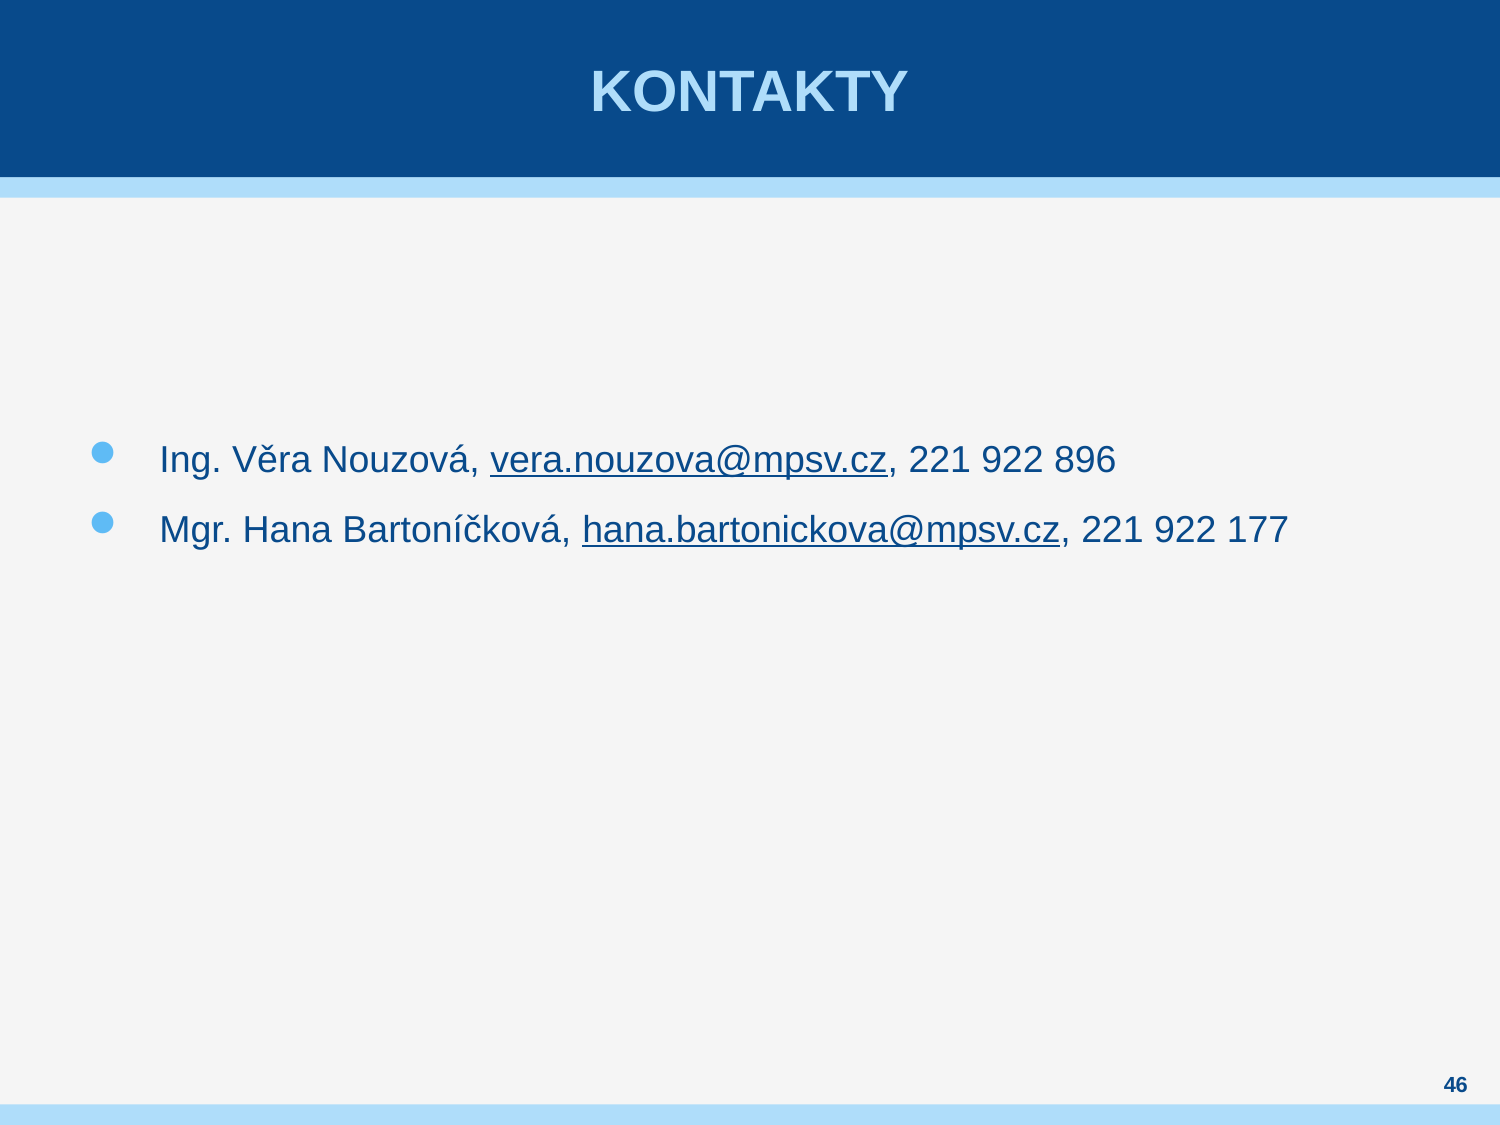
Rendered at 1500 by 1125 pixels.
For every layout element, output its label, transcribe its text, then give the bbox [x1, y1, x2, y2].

title KONTAKTY [59, 0, 1441, 178]
slide_number 46 [1417, 1068, 1495, 1099]
list Ing. Věra Nouzová, vera.nouzova@mpsv.cz, 221 922 896 Mgr. Hana Bartoníčková, hana.bartonickova@mpsv.cz, 221 922 177 [88, 295, 1412, 1059]
